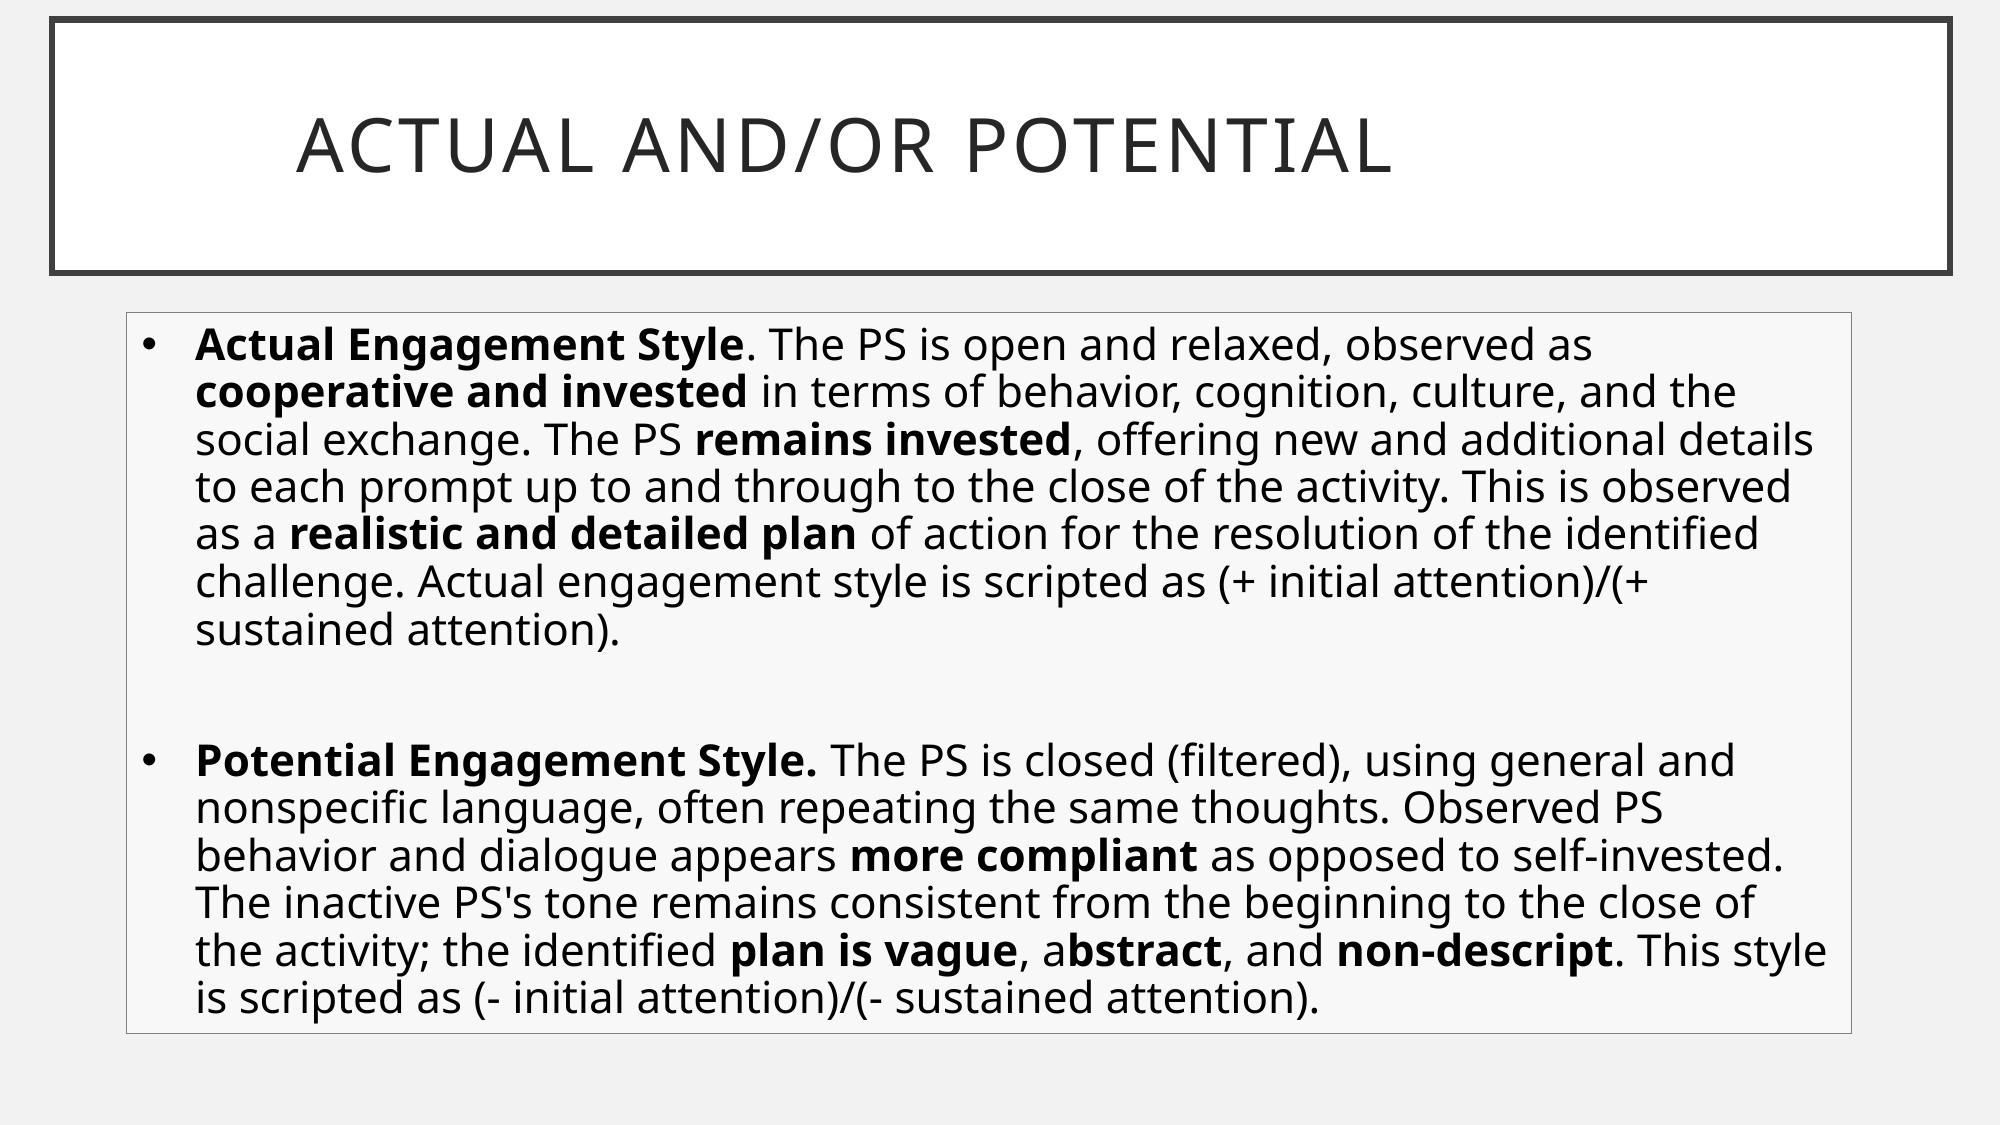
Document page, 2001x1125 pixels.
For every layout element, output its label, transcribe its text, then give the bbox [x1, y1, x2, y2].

text_box Actual Engagement Style. The PS is open and relaxed, observed as cooperative and invested in terms of behavior, cognition, culture, and the social exchange. The PS remains invested, offering new and additional details to each prompt up to and through to the close of the activity. This is observed as a realistic and detailed plan of action for the resolution of the identified challenge. Actual engagement style is scripted as (+ initial attention)/(+ sustained attention). Potential Engagement Style. The PS is closed (filtered), using general and nonspecific language, often repeating the same thoughts. Observed PS behavior and dialogue appears more compliant as opposed to self-invested. The inactive PS's tone remains consistent from the beginning to the close of the activity; the identified plan is vague, abstract, and non-descript. This style is scripted as (- initial attention)/(- sustained attention). [126, 312, 1852, 1034]
title Actual and/or potential styles [49, 16, 1953, 276]
